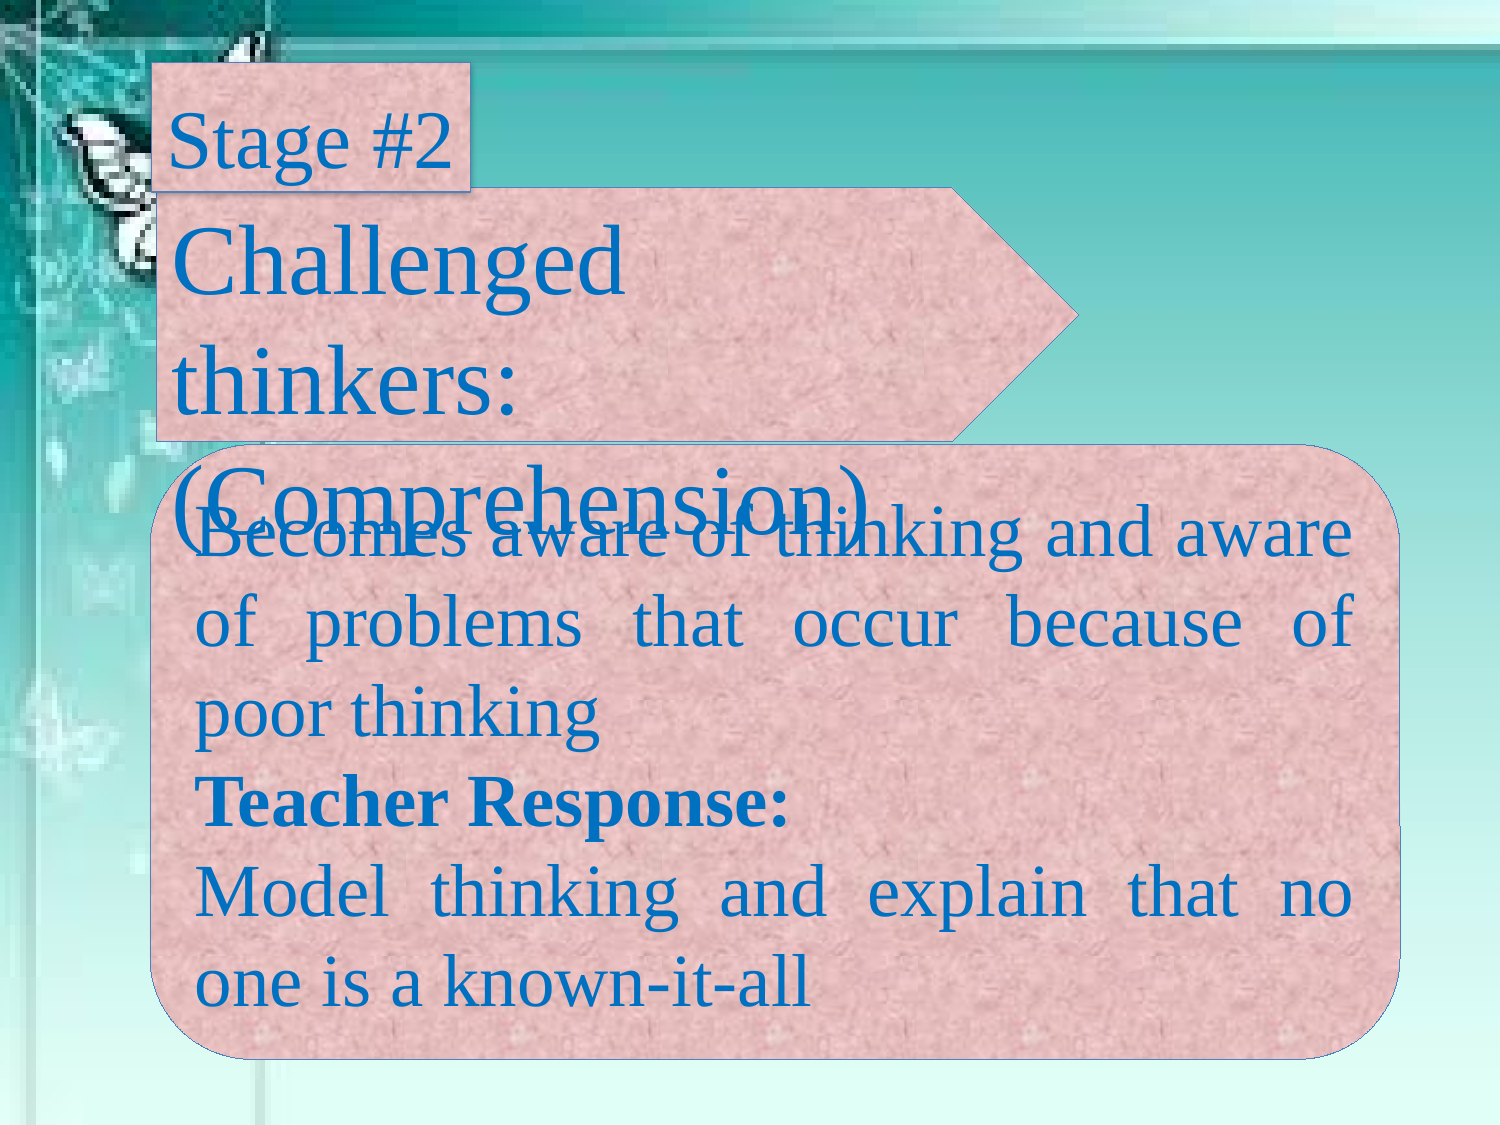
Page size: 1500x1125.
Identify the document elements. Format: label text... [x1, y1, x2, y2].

text_box Stage #2 [151, 62, 471, 193]
picture [0, 0, 1500, 1125]
text_box Challenged thinkers: (Comprehension) [156, 187, 1079, 442]
text_box Becomes aware of thinking and aware of problems that occur because of poor thinking Teacher Response: Model thinking and explain that no one is a known-it-all [150, 444, 1401, 1060]
